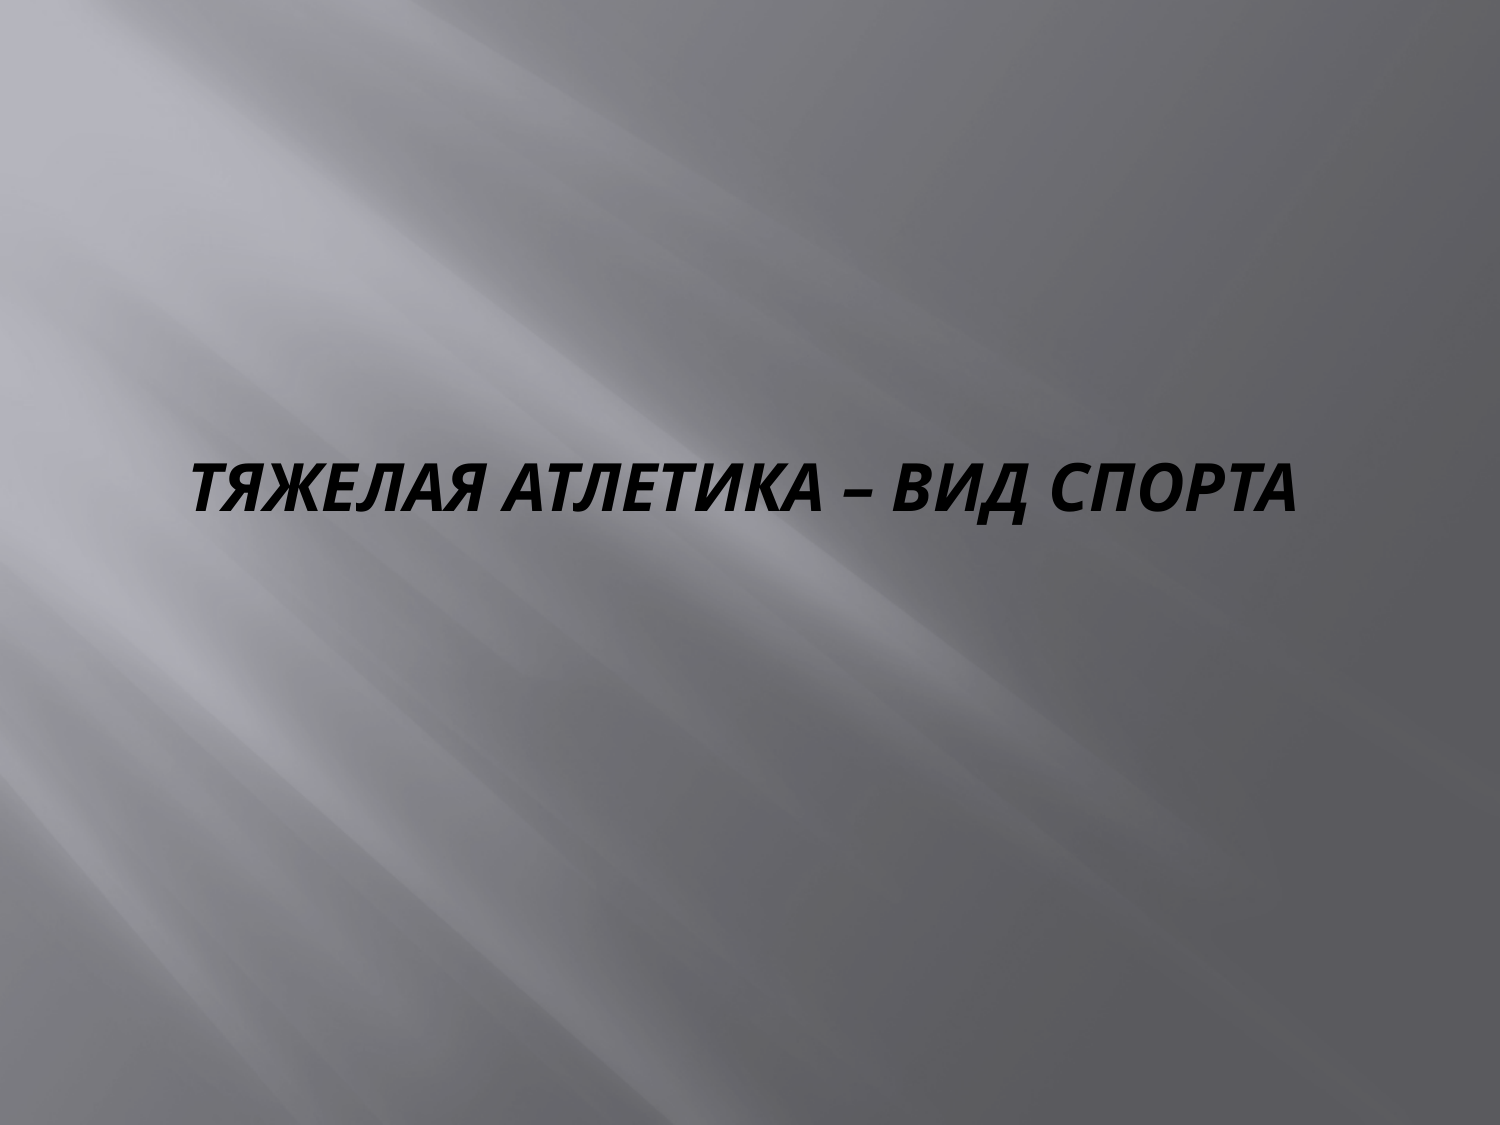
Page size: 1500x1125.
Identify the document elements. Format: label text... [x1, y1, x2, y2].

title Тяжелая атлетика – вид спорта [69, 224, 1420, 525]
